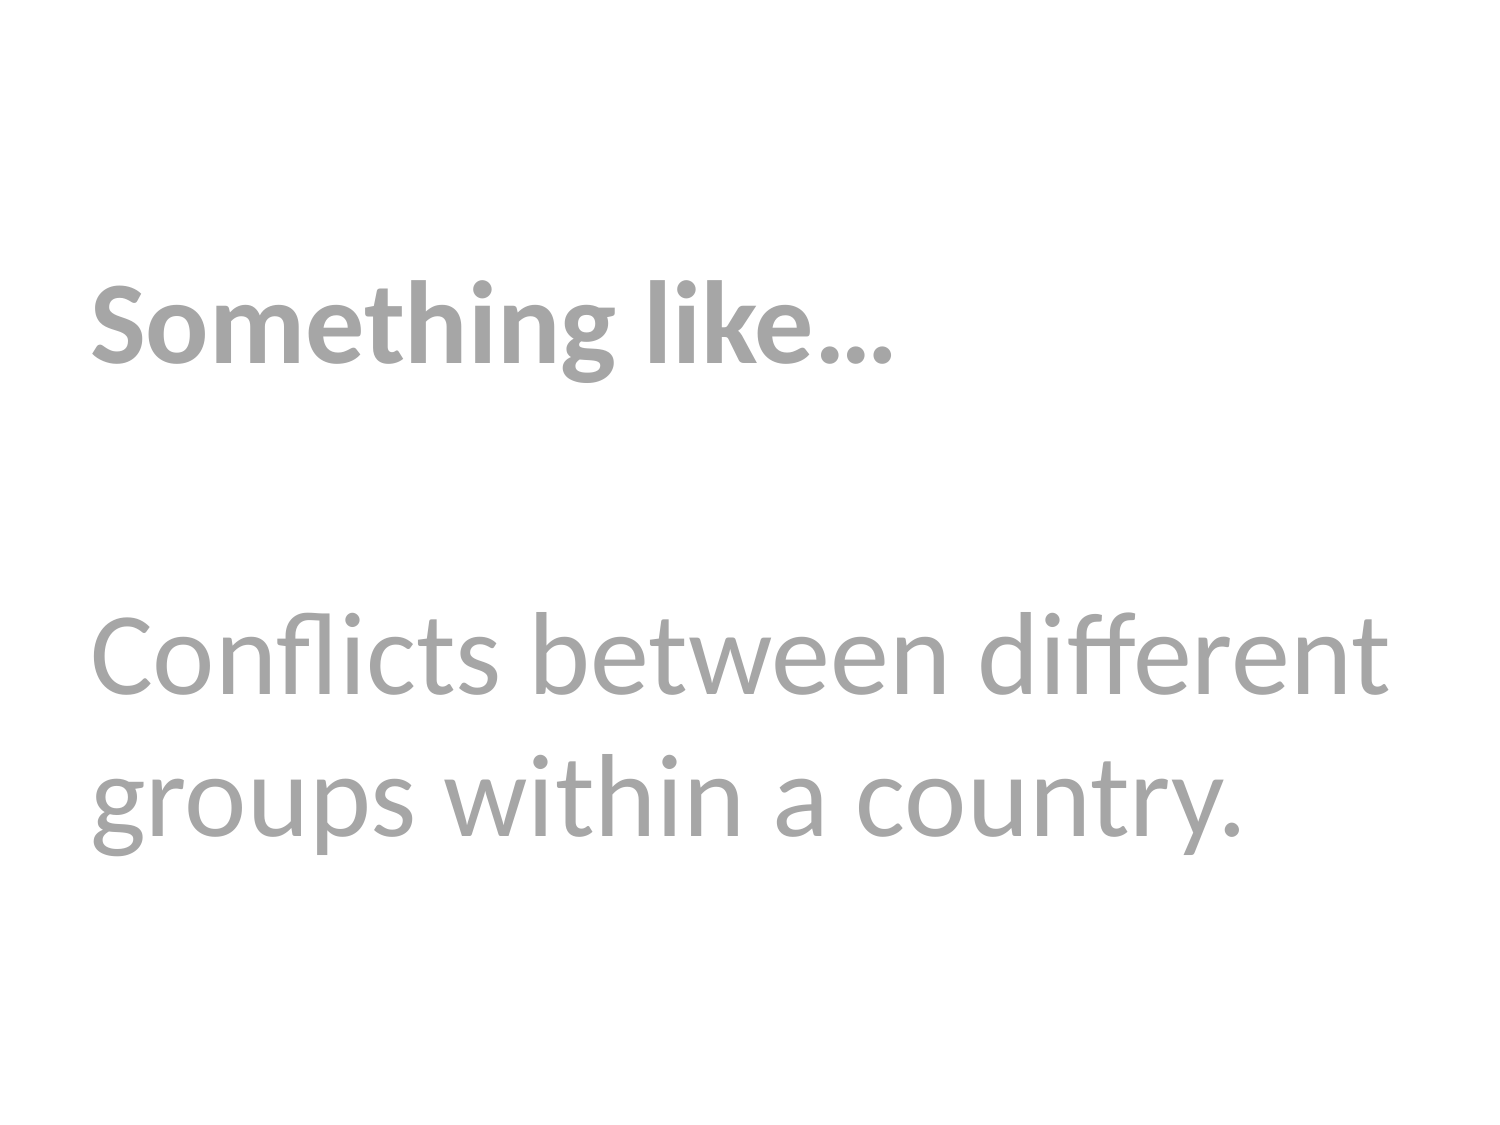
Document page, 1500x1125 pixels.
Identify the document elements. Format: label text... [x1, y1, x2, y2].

list Something like… Conflicts between different groups within a country. [75, 237, 1425, 913]
